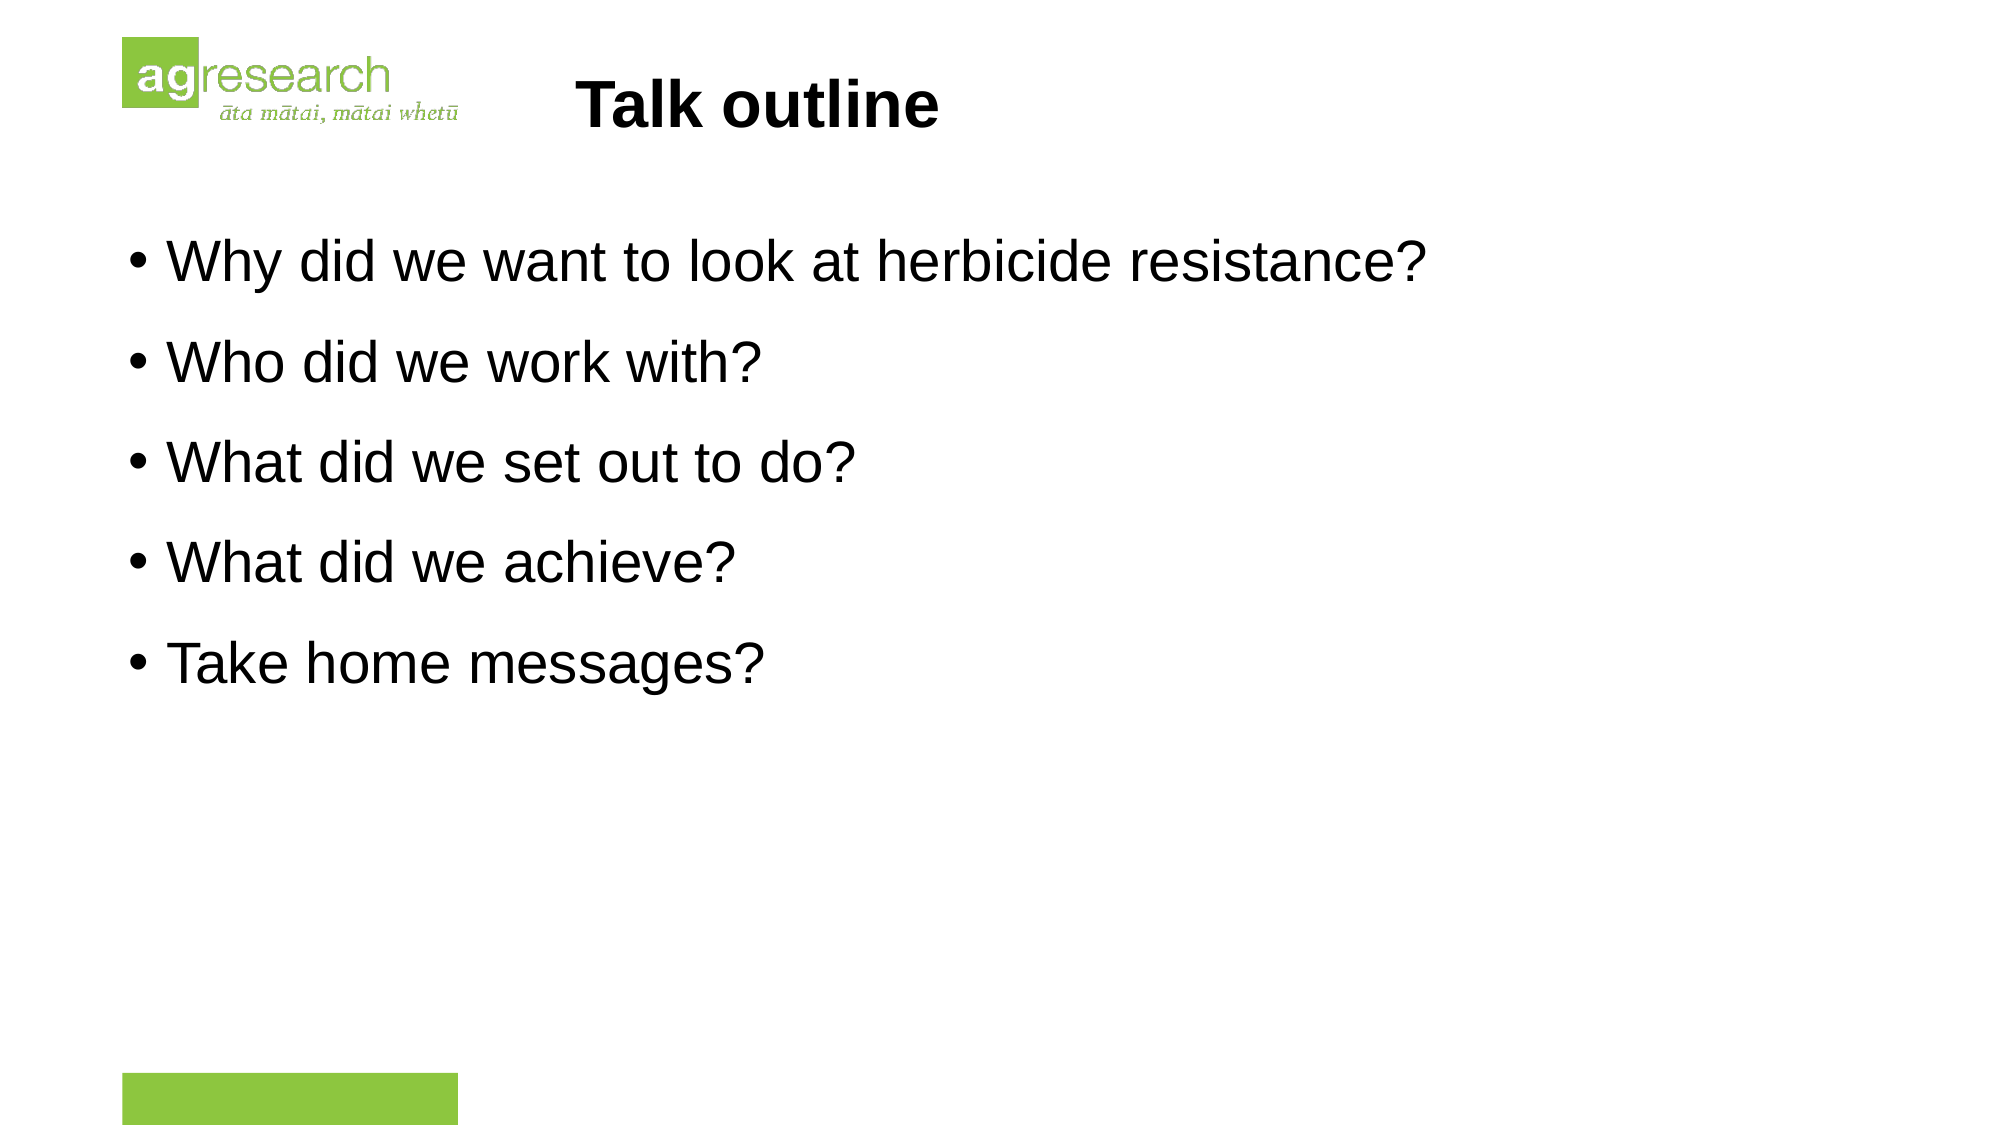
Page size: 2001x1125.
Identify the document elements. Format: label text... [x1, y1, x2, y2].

picture [122, 37, 458, 124]
list Talk outline [560, 62, 1863, 208]
list Why did we want to look at herbicide resistance? Who did we work with? What did we set out to do? What did we achieve? Take home messages? [113, 224, 1887, 1048]
